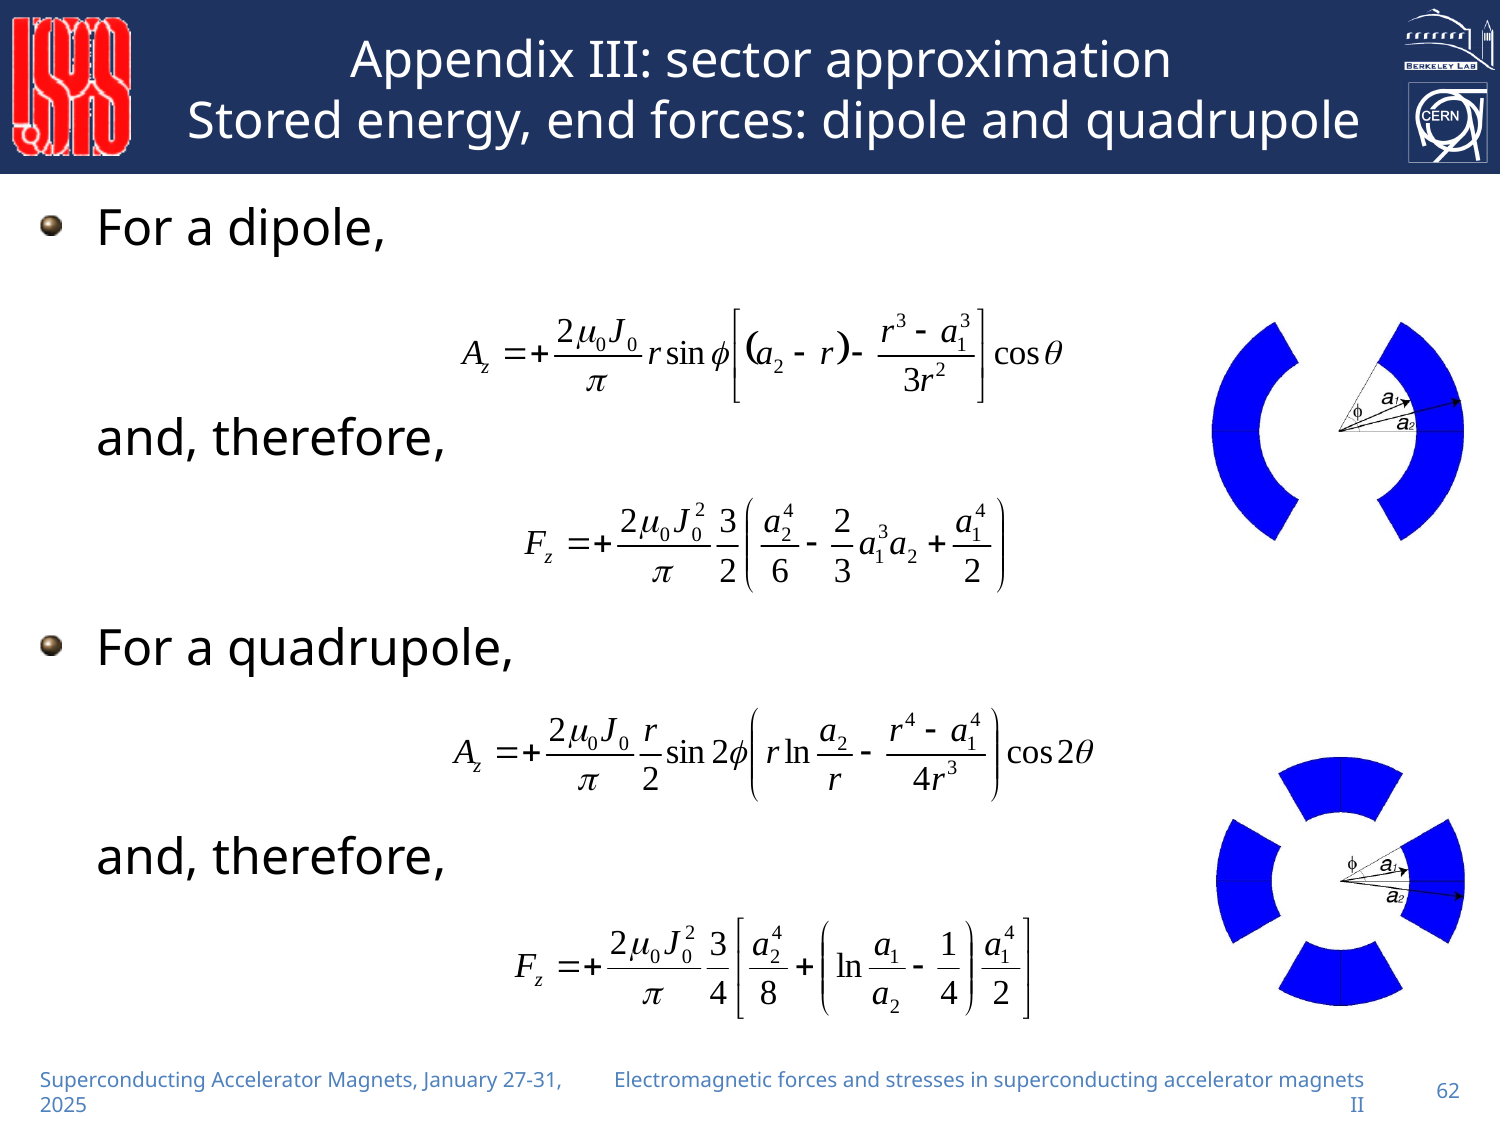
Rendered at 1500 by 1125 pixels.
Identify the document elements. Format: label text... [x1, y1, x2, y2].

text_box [445, 699, 1103, 811]
picture [39, 634, 62, 656]
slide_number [24, 1073, 598, 1110]
picture [39, 214, 62, 236]
footer Electromagnetic forces and stresses in superconducting accelerator magnets II [598, 1072, 1380, 1111]
picture [1403, 77, 1492, 167]
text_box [517, 490, 1014, 602]
slide_number 62 [1400, 1072, 1475, 1111]
picture [11, 16, 131, 156]
list For a dipole, and, therefore, For a quadrupole, and, therefore, [24, 187, 738, 1063]
picture [1212, 753, 1467, 1008]
title Appendix III: sector approximation Stored energy, end forces: dipole and quadrupole [137, 0, 1400, 175]
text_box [453, 300, 1070, 412]
picture [1403, 7, 1495, 71]
picture [1208, 318, 1469, 543]
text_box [508, 909, 1043, 1027]
